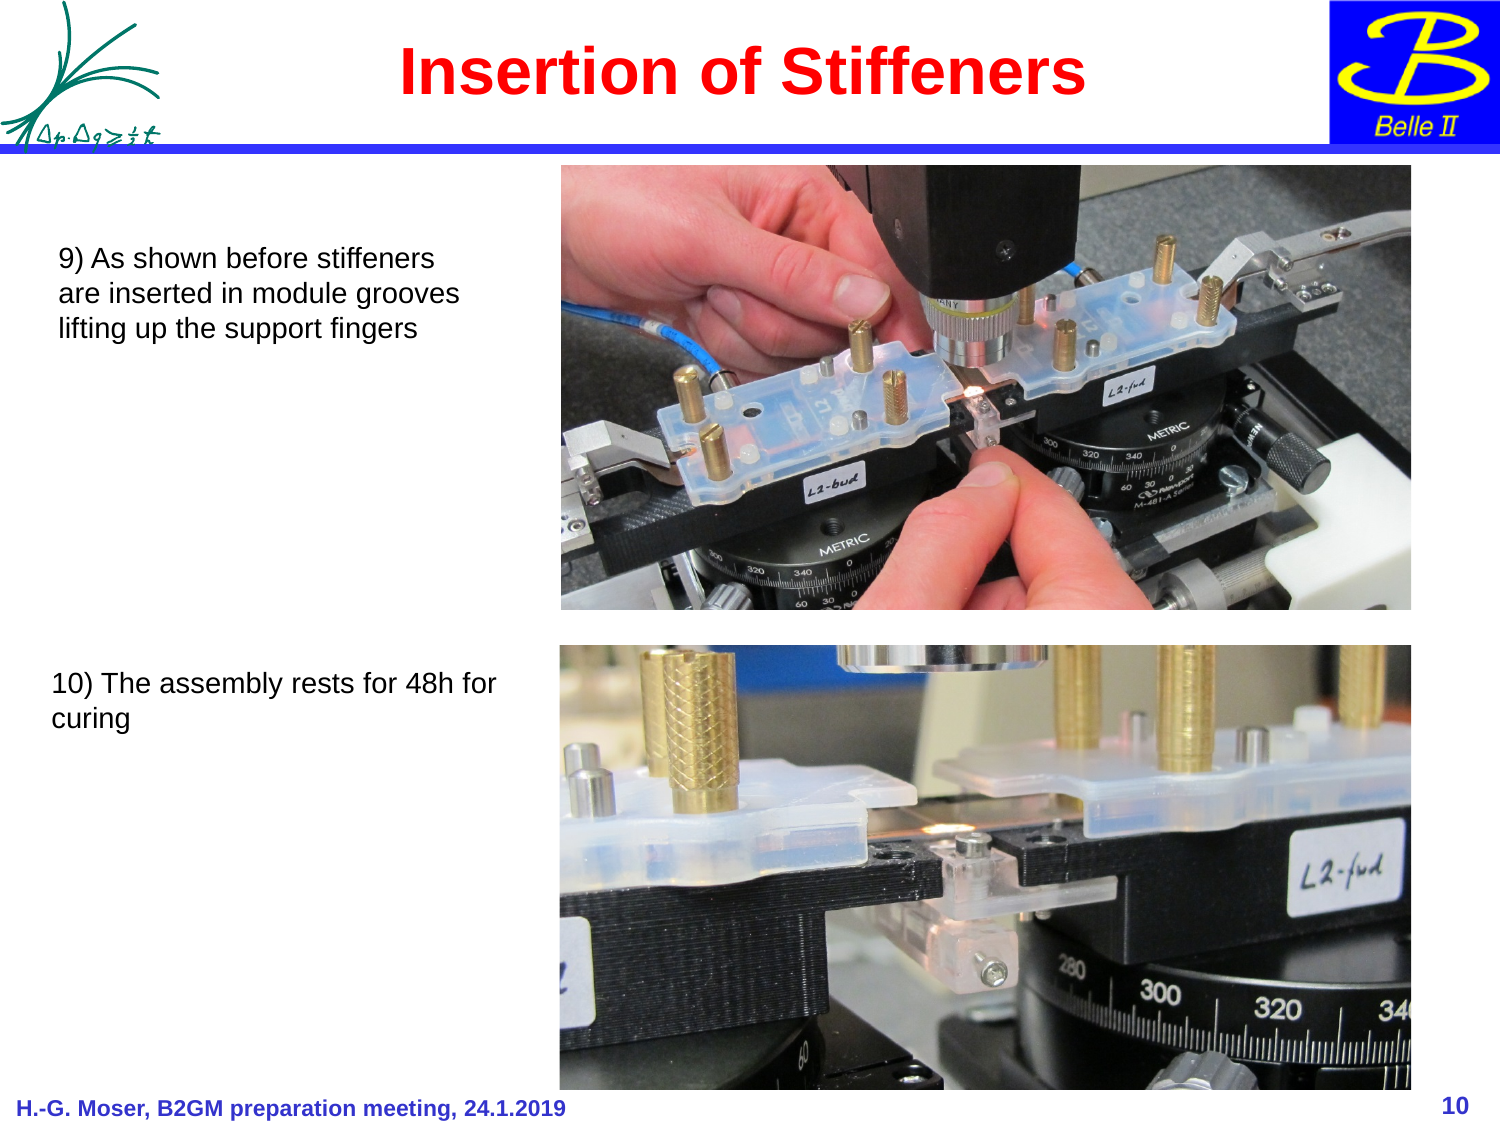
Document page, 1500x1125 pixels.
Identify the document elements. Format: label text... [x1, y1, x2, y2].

text_box 10) The assembly rests for 48h for curing [36, 656, 526, 742]
picture [1328, 0, 1500, 144]
title Insertion of Stiffeners [159, 0, 1330, 137]
text_box 9) As shown before stiffeners are inserted in module grooves lifting up the support fingers [43, 231, 476, 352]
slide_number 10 [1411, 1082, 1500, 1125]
picture [560, 165, 1412, 610]
picture [559, 644, 1412, 1091]
